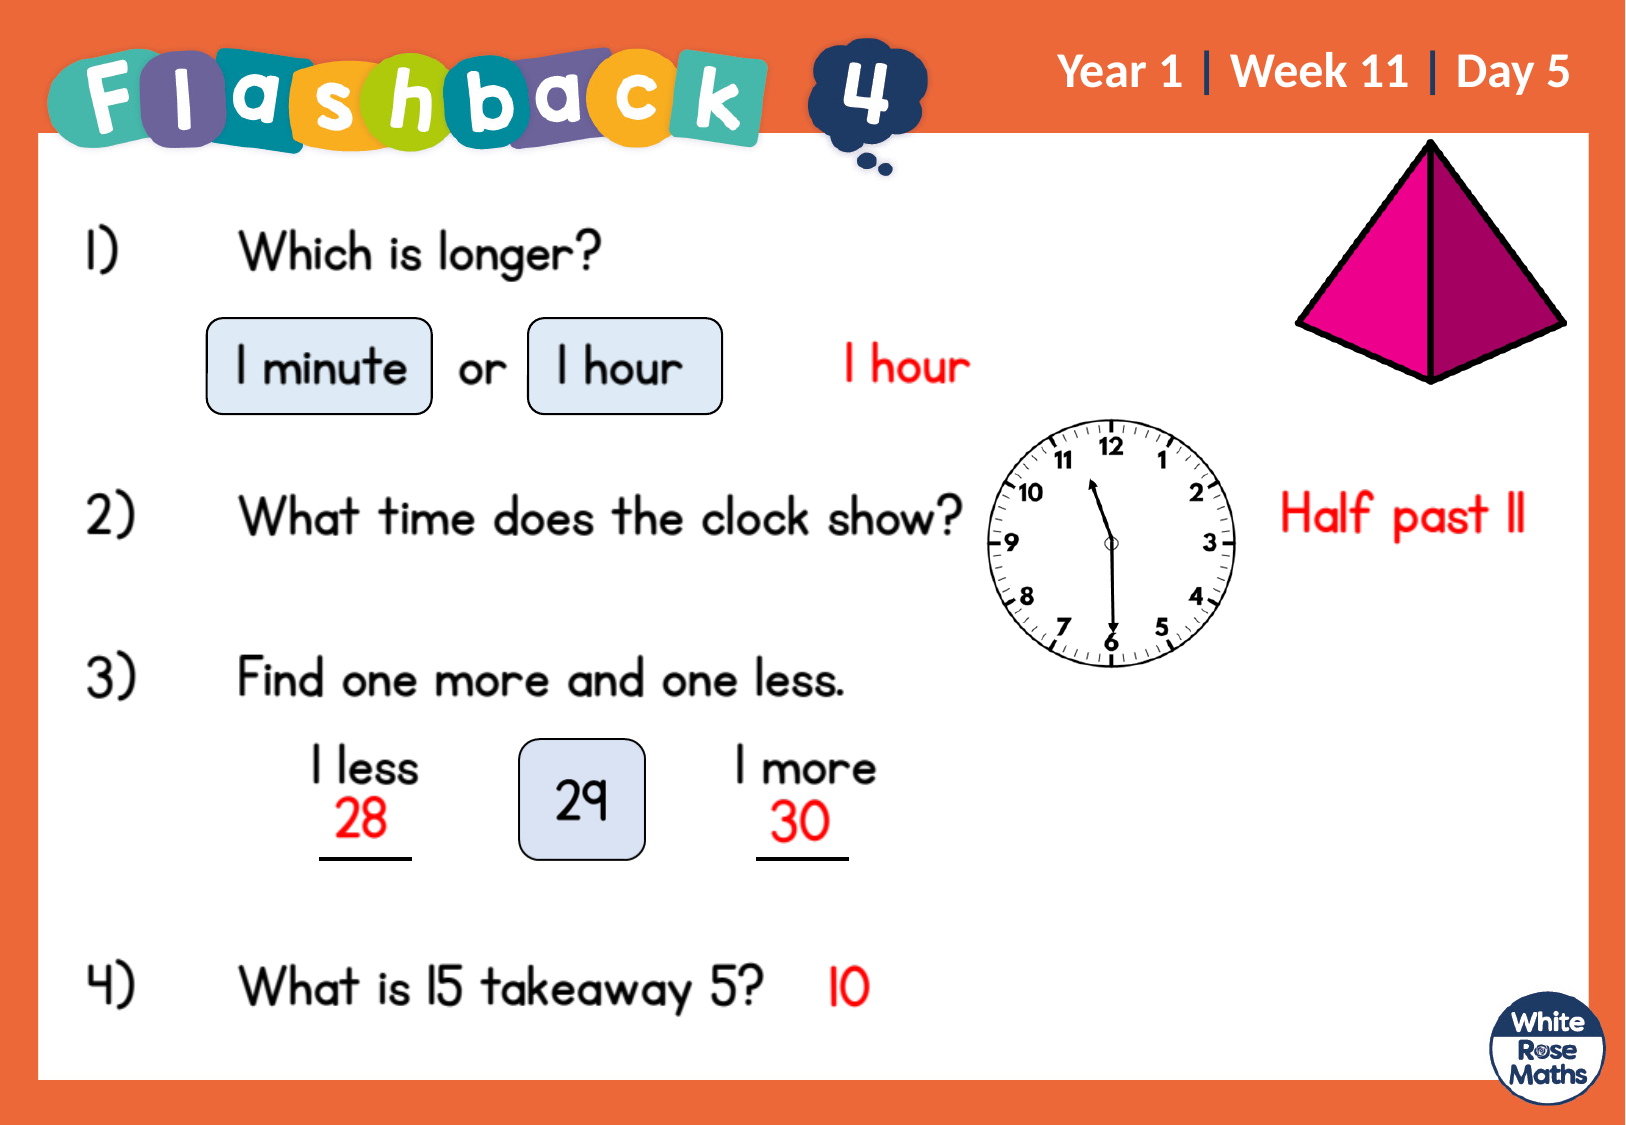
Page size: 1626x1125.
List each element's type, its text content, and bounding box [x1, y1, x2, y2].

text_box Year 1 | Week 11 | Day 5 [991, 36, 1587, 108]
picture [0, 0, 1626, 1125]
